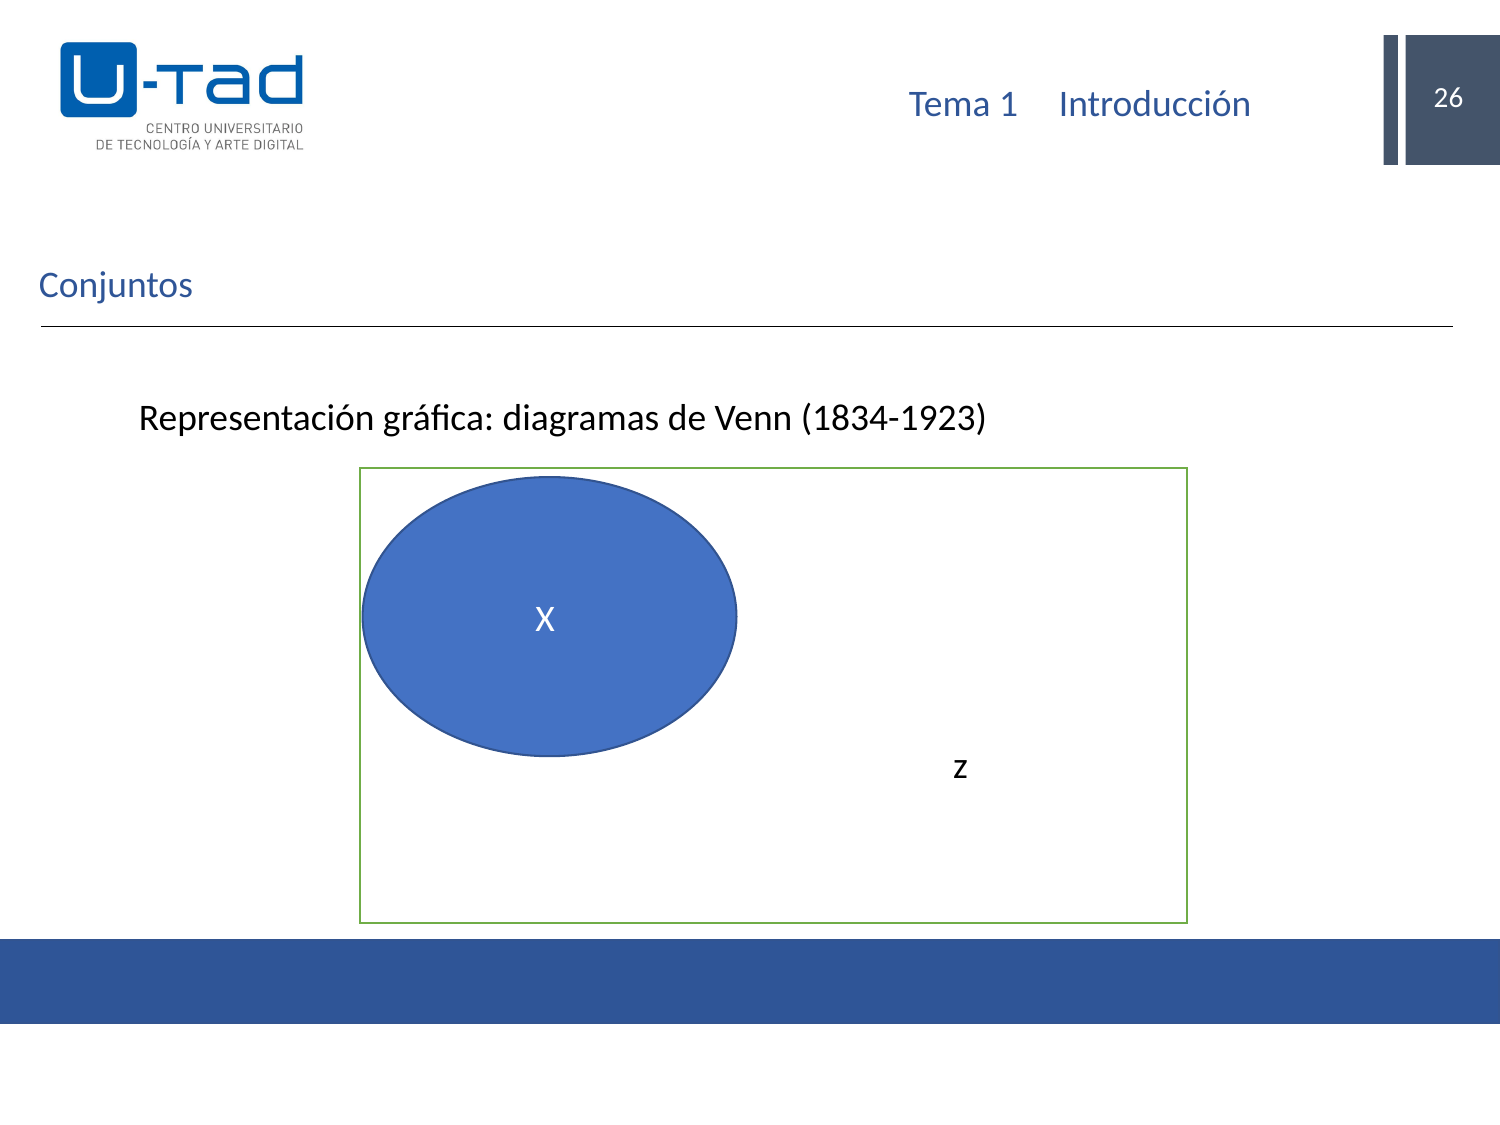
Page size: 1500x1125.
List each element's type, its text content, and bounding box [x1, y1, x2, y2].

text_box Conjuntos [24, 252, 209, 313]
text_box [88, 356, 857, 509]
text_box Representación gráfica: diagramas de Venn (1834-1923) [123, 385, 1282, 490]
text_box [0, 939, 1500, 1024]
text_box Tema 1 Introducción [894, 71, 1374, 132]
picture [41, 19, 349, 161]
